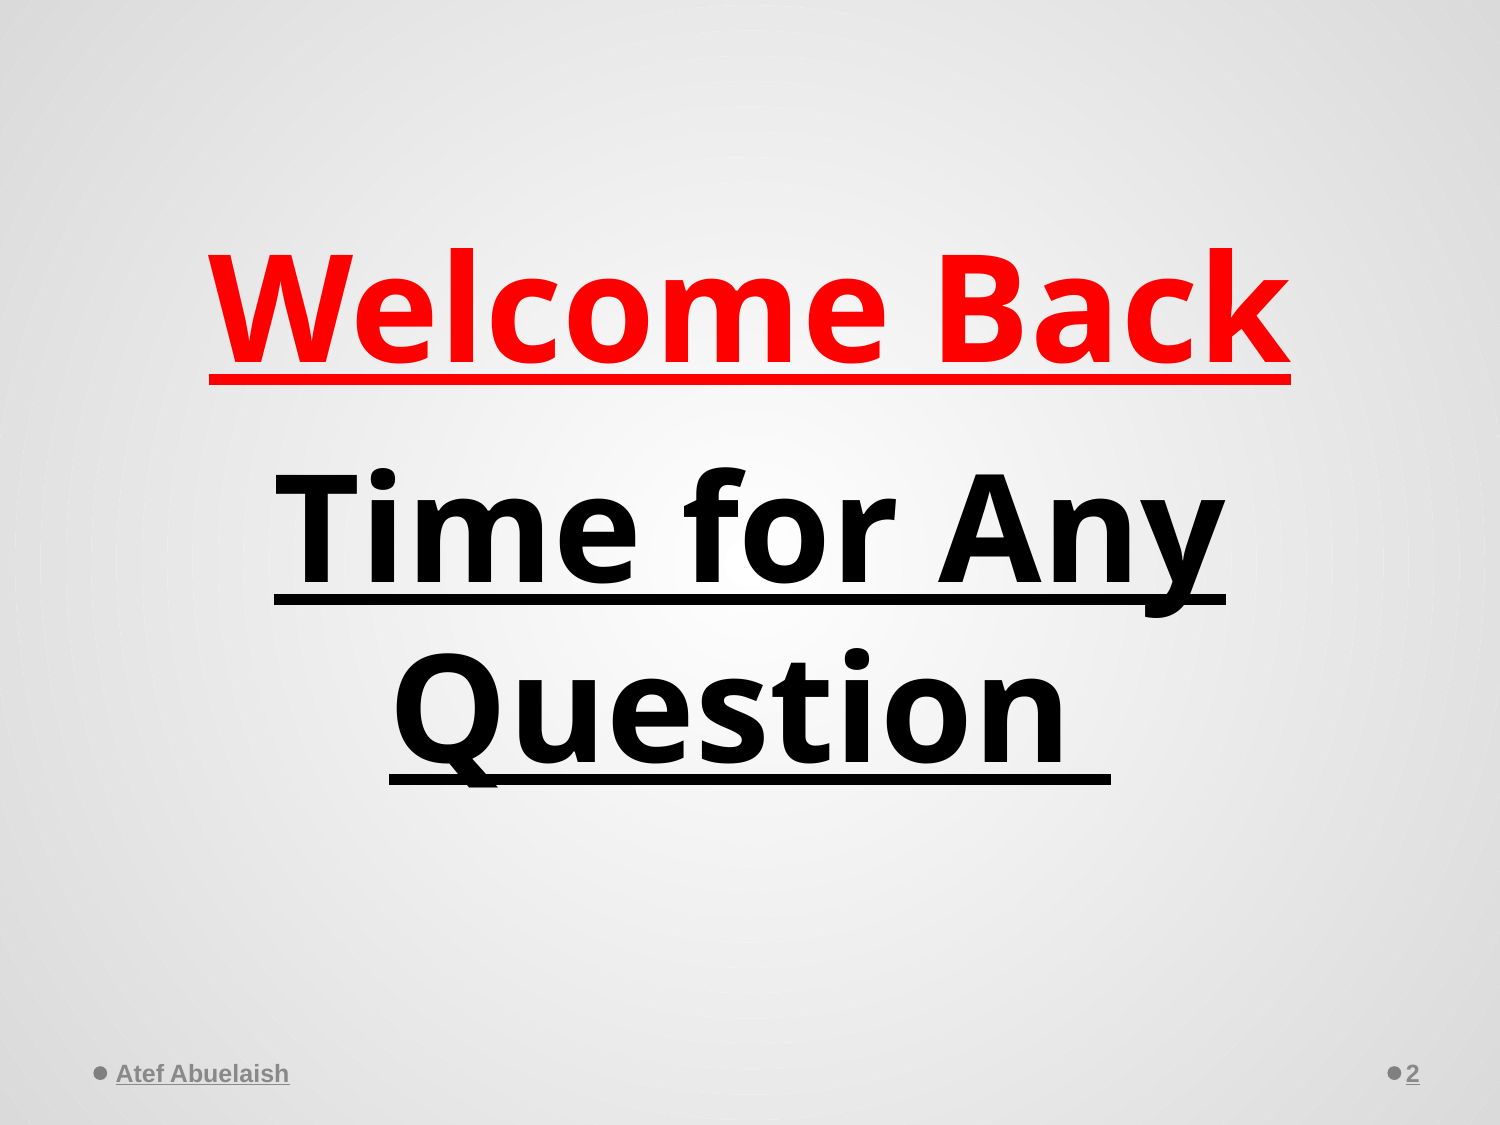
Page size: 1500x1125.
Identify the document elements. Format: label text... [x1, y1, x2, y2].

footer Atef Abuelaish [108, 1042, 576, 1103]
slide_number 2 [1401, 1042, 1494, 1103]
subtitle Time for Any Question [0, 425, 1500, 963]
title Welcome Back [0, 87, 1500, 400]
